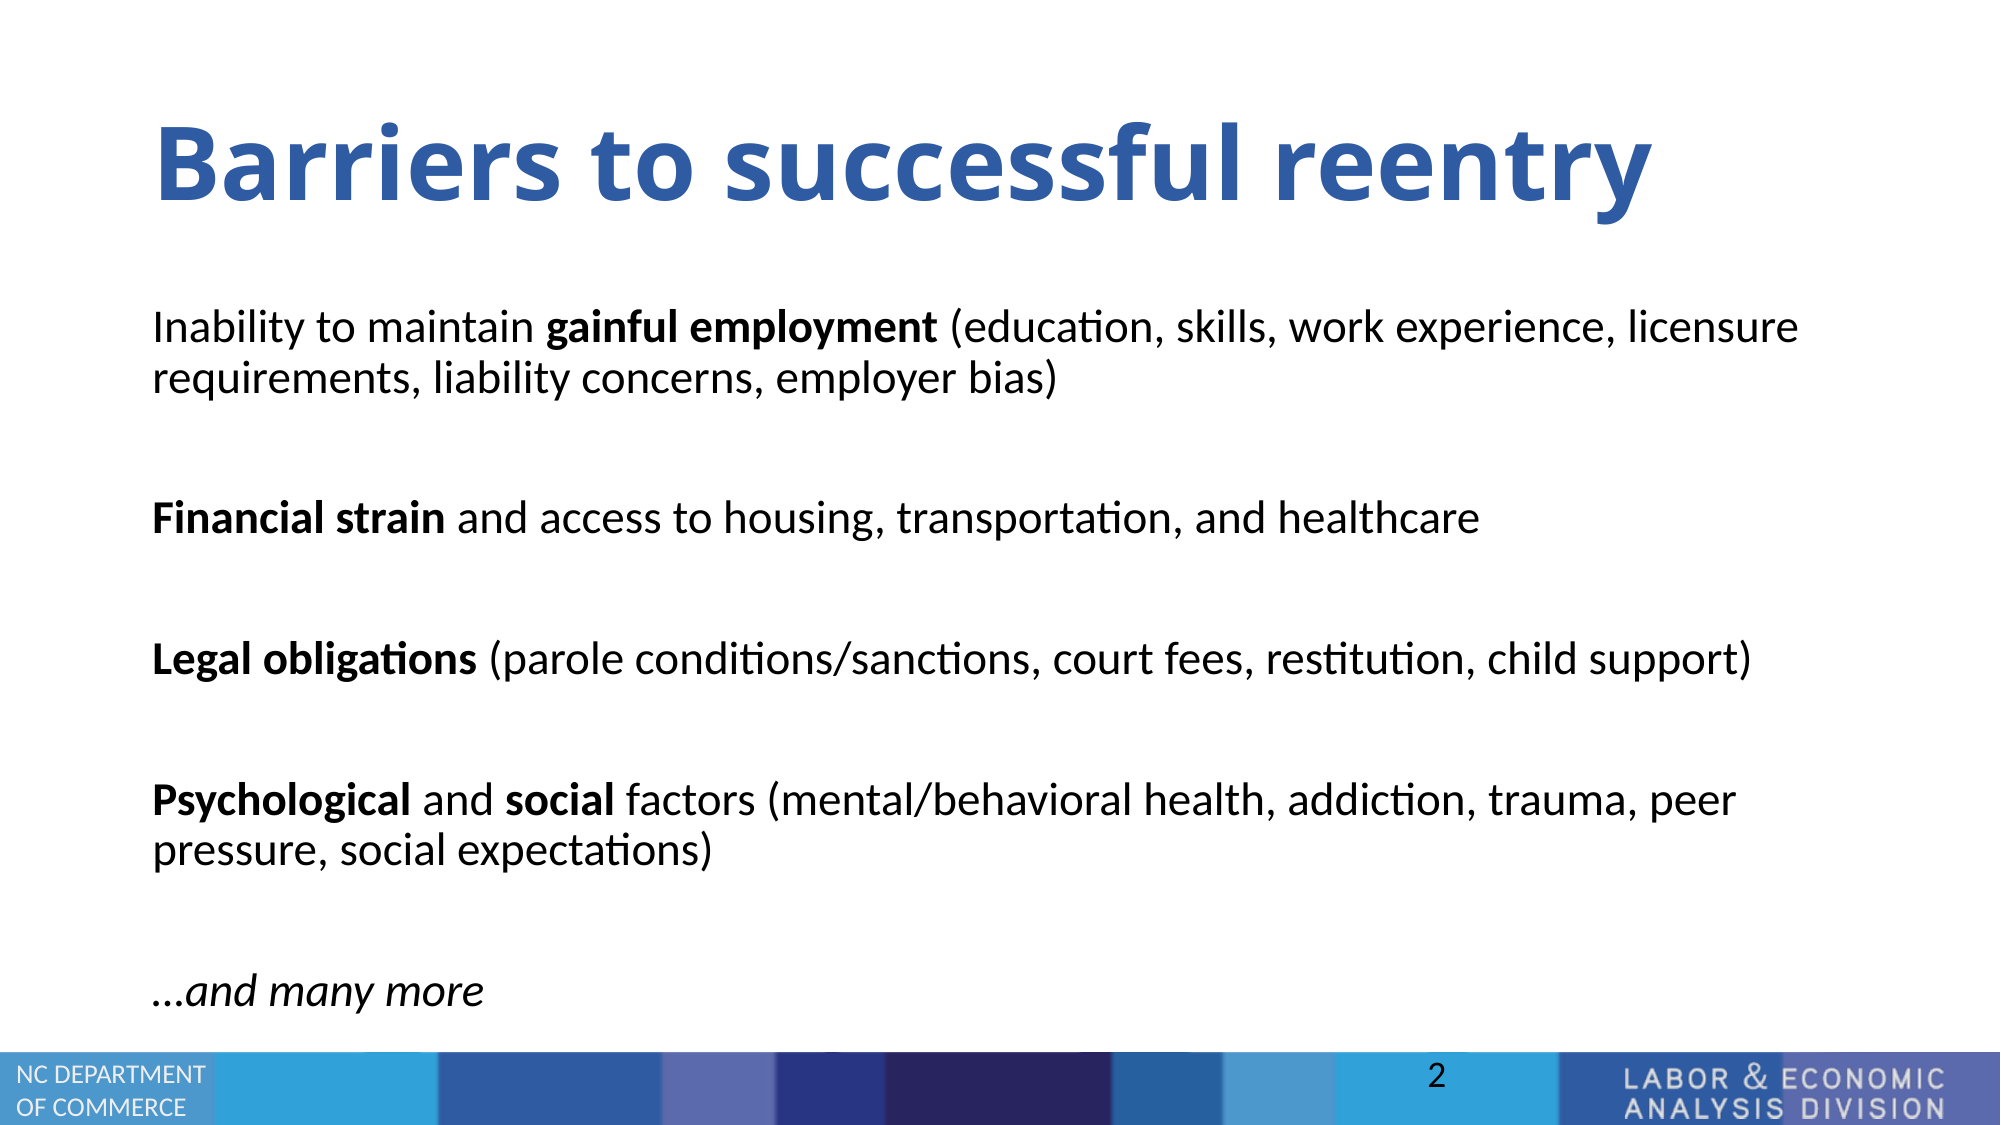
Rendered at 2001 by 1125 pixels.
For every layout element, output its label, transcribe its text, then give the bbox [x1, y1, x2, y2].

slide_number 2 [1412, 1042, 1863, 1103]
list Inability to maintain gainful employment (education, skills, work experience, licensure requirements, liability concerns, employer bias) Financial strain and access to housing, transportation, and healthcare Legal obligations (parole conditions/sanctions, court fees, restitution, child support) Psychological and social factors (mental/behavioral health, addiction, trauma, peer pressure, social expectations) …and many more [137, 294, 1863, 1032]
text_box NC DEPARTMENT OF COMMERCE [1, 1049, 222, 1125]
title Barriers to successful reentry [137, 58, 1863, 277]
picture [222, 1052, 2000, 1125]
